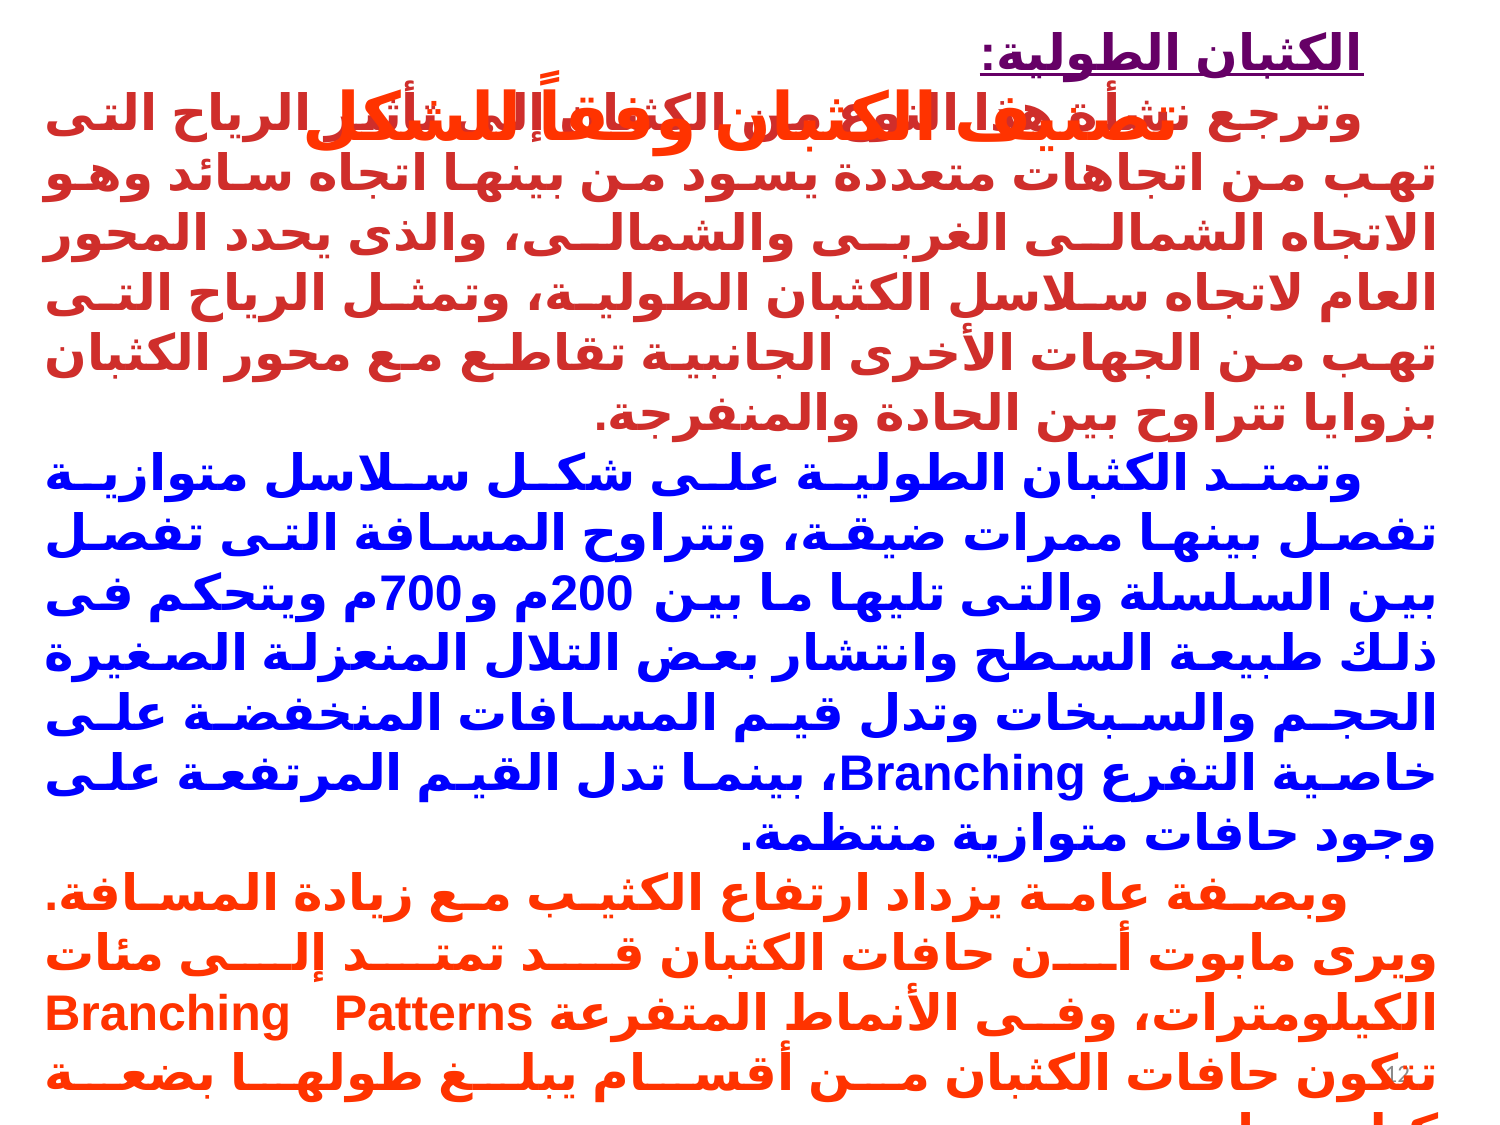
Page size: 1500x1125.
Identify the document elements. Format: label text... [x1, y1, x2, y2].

slide_number 12 [1074, 1042, 1425, 1103]
text_box الكثبان الطولية: وترجع نشأة هذا النوع من الكثبان إلى تأثير الرياح التى تهب من اتجاهات متعددة يسود من بينها اتجاه سائد وهو الاتجاه الشمالى الغربى والشمالى، والذى يحدد المحور العام لاتجاه سلاسل الكثبان الطولية، وتمثل الرياح التى تهب من الجهات الأخرى الجانبية تقاطع مع محور الكثبان بزوايا تتراوح بين الحادة والمنفرجة. وتمتد الكثبان الطولية على شكل سلاسل متوازية تفصل بينها ممرات ضيقة، وتتراوح المسافة التى تفصل بين السلسلة والتى تليها ما بين 200م و700م ويتحكم فى ذلك طبيعة السطح وانتشار بعض التلال المنعزلة الصغيرة الحجم والسبخات وتدل قيم المسافات المنخفضة على خاصية التفرع Branching، بينما تدل القيم المرتفعة على وجود حافات متوازية منتظمة. وبصفة عامة يزداد ارتفاع الكثيب مع زيادة المسافة. ويرى مابوت أن حافات الكثبان قد تمتد إلى مئات الكيلومترات، وفى الأنماط المتفرعة Branching Patterns تتكون حافات الكثبان من أقسام يبلغ طولها بضعة كيلومترات. [44, 20, 1439, 1125]
text_box تصنيف الكثبان وفقاً للشكل [288, 66, 1195, 161]
